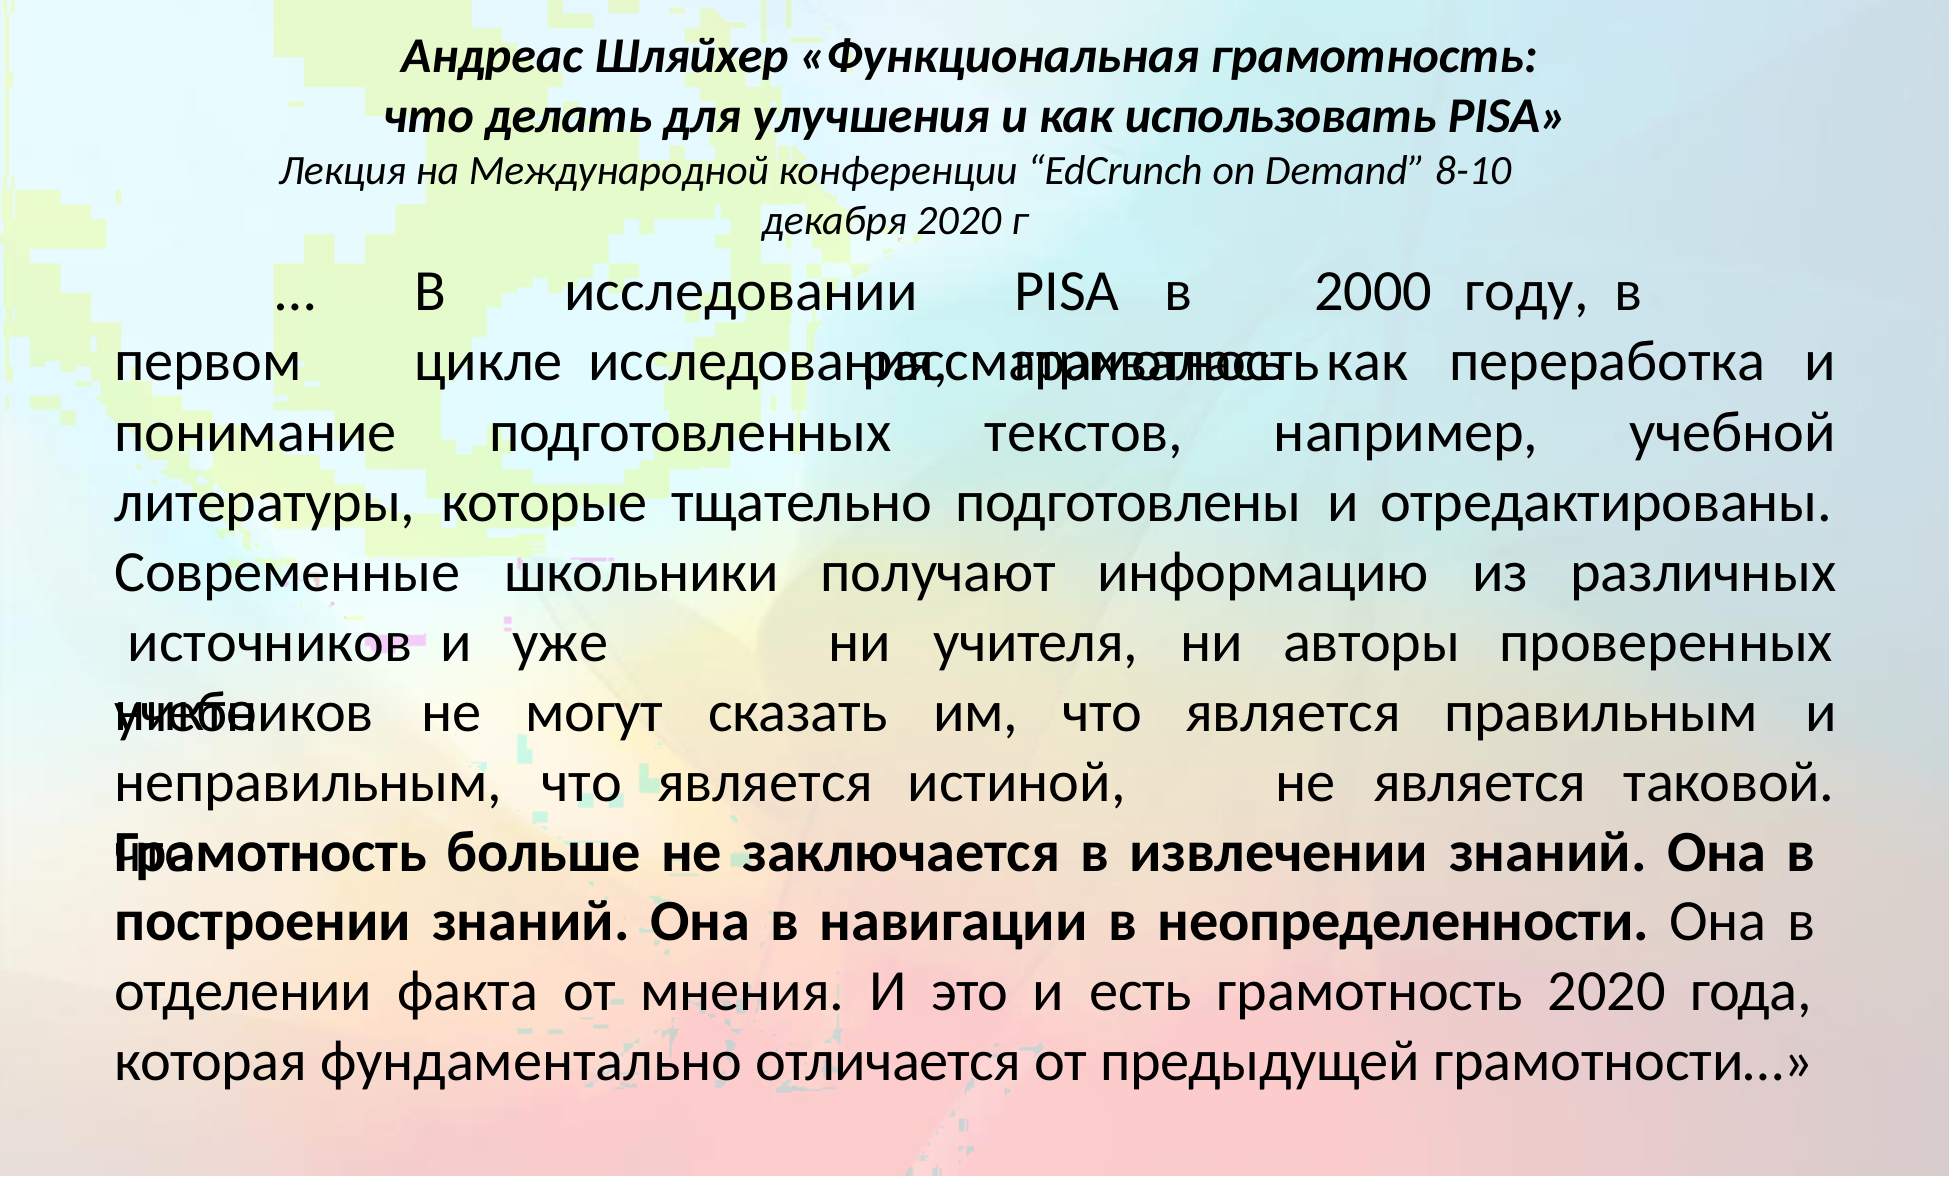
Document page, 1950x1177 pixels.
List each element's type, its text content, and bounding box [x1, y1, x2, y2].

text_box понимание подготовленных [112, 390, 897, 460]
text_box правильным и [1442, 670, 1837, 740]
picture [0, 0, 1949, 1176]
text_box литературы, которые тщательно подготовлены и отредактированы. [112, 460, 1837, 533]
text_box текстов, например, учебной [982, 390, 1837, 460]
text_box не является таковой. [1273, 740, 1837, 810]
text_box получают [818, 530, 1058, 603]
text_box информацию из различных [1095, 530, 1837, 603]
text_box … В исследовании PISA в 2000 году, в первом цикле исследования, грамотность [112, 250, 1837, 390]
text_box учебников не могут сказать им, что неправильным, что является истиной, что [112, 670, 1242, 810]
text_box Андреас Шляйхер «Функциональная грамотность: что делать для улучшения и как использовать PISA» Лекция на Международной конференции “EdCrunch on Demand” 8-10 декабря 2020 г [219, 20, 1730, 243]
text_box как переработка и [1324, 320, 1837, 390]
text_box рассматривалась [860, 320, 1290, 393]
text_box является [1242, 670, 1403, 743]
text_box Современные школьники источников и уже никто [112, 530, 790, 670]
text_box ни учителя, ни авторы [826, 600, 1462, 673]
text_box проверенных [1497, 600, 1837, 670]
text_box Грамотность больше не заключается в извлечении знаний. Она в построении знаний. Она в навигации в неопределенности. Она в отделении факта от мнения. И это и есть грамотность 2020 года, которая фундаментально отличается от предыдущей грамотности…» [112, 810, 1837, 1093]
